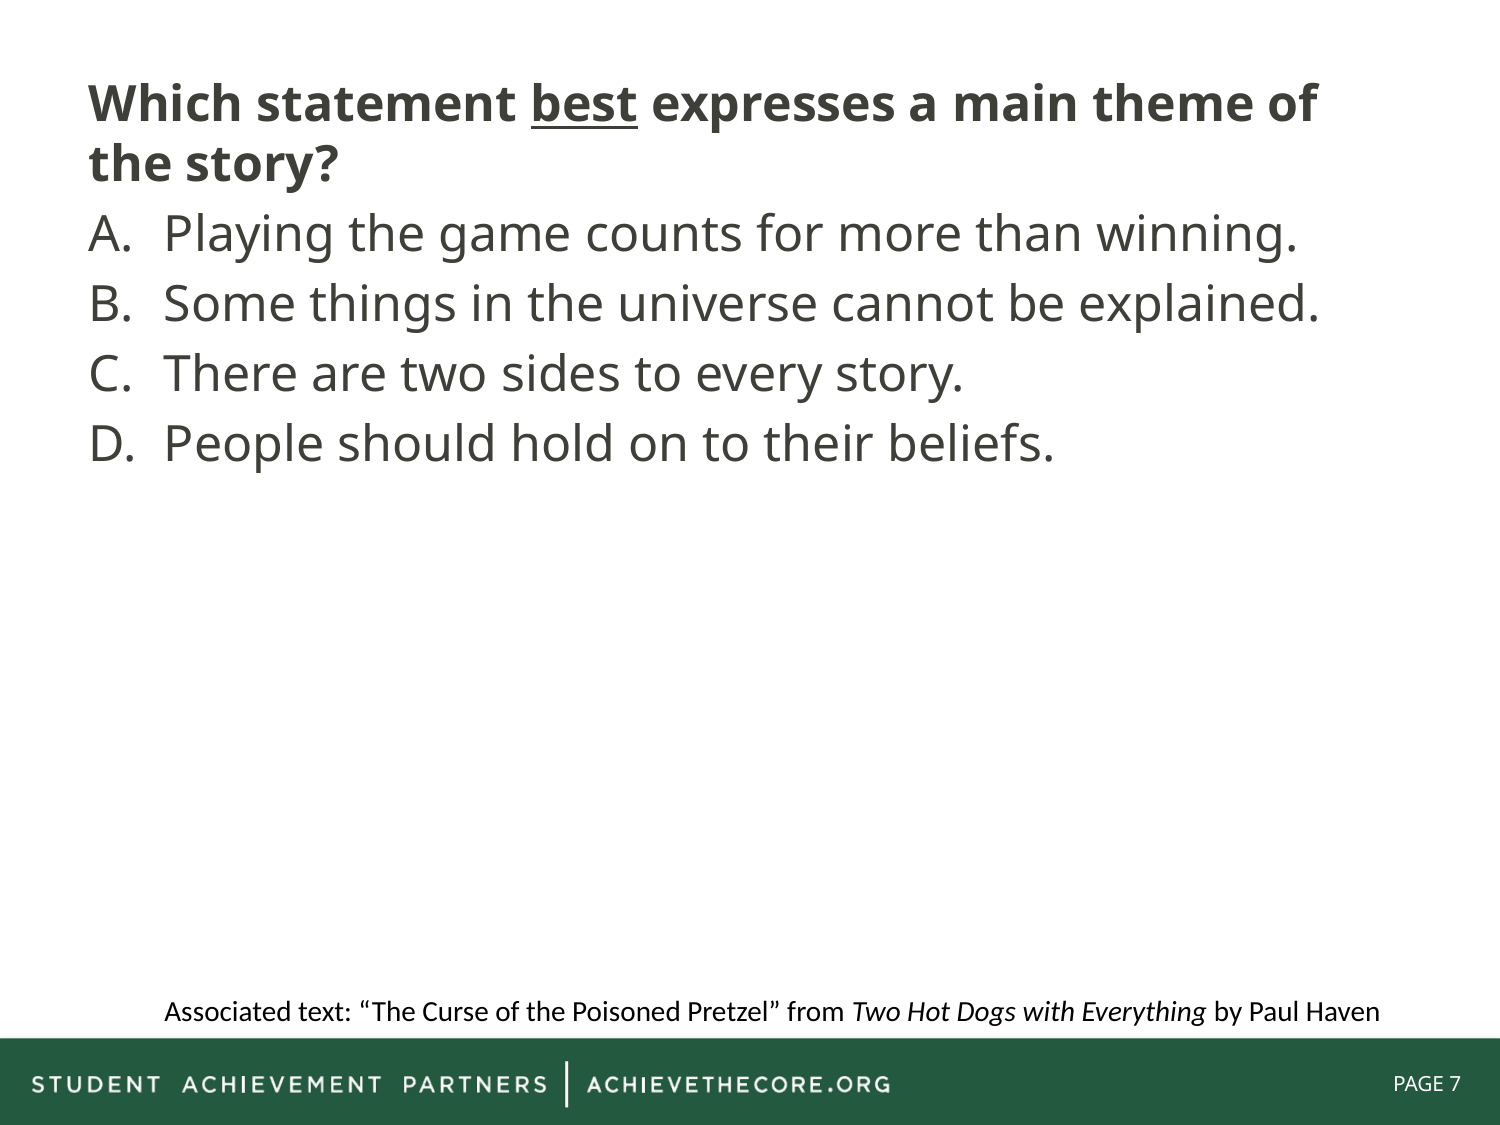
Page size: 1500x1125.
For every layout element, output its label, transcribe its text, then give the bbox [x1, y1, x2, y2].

text_box Associated text: “The Curse of the Poisoned Pretzel” from Two Hot Dogs with Everything by Paul Haven [0, 985, 1500, 1036]
list Which statement best expresses a main theme of the story? Playing the game counts for more than winning. Some things in the universe cannot be explained. There are two sides to every story. People should hold on to their beliefs. [73, 64, 1400, 600]
